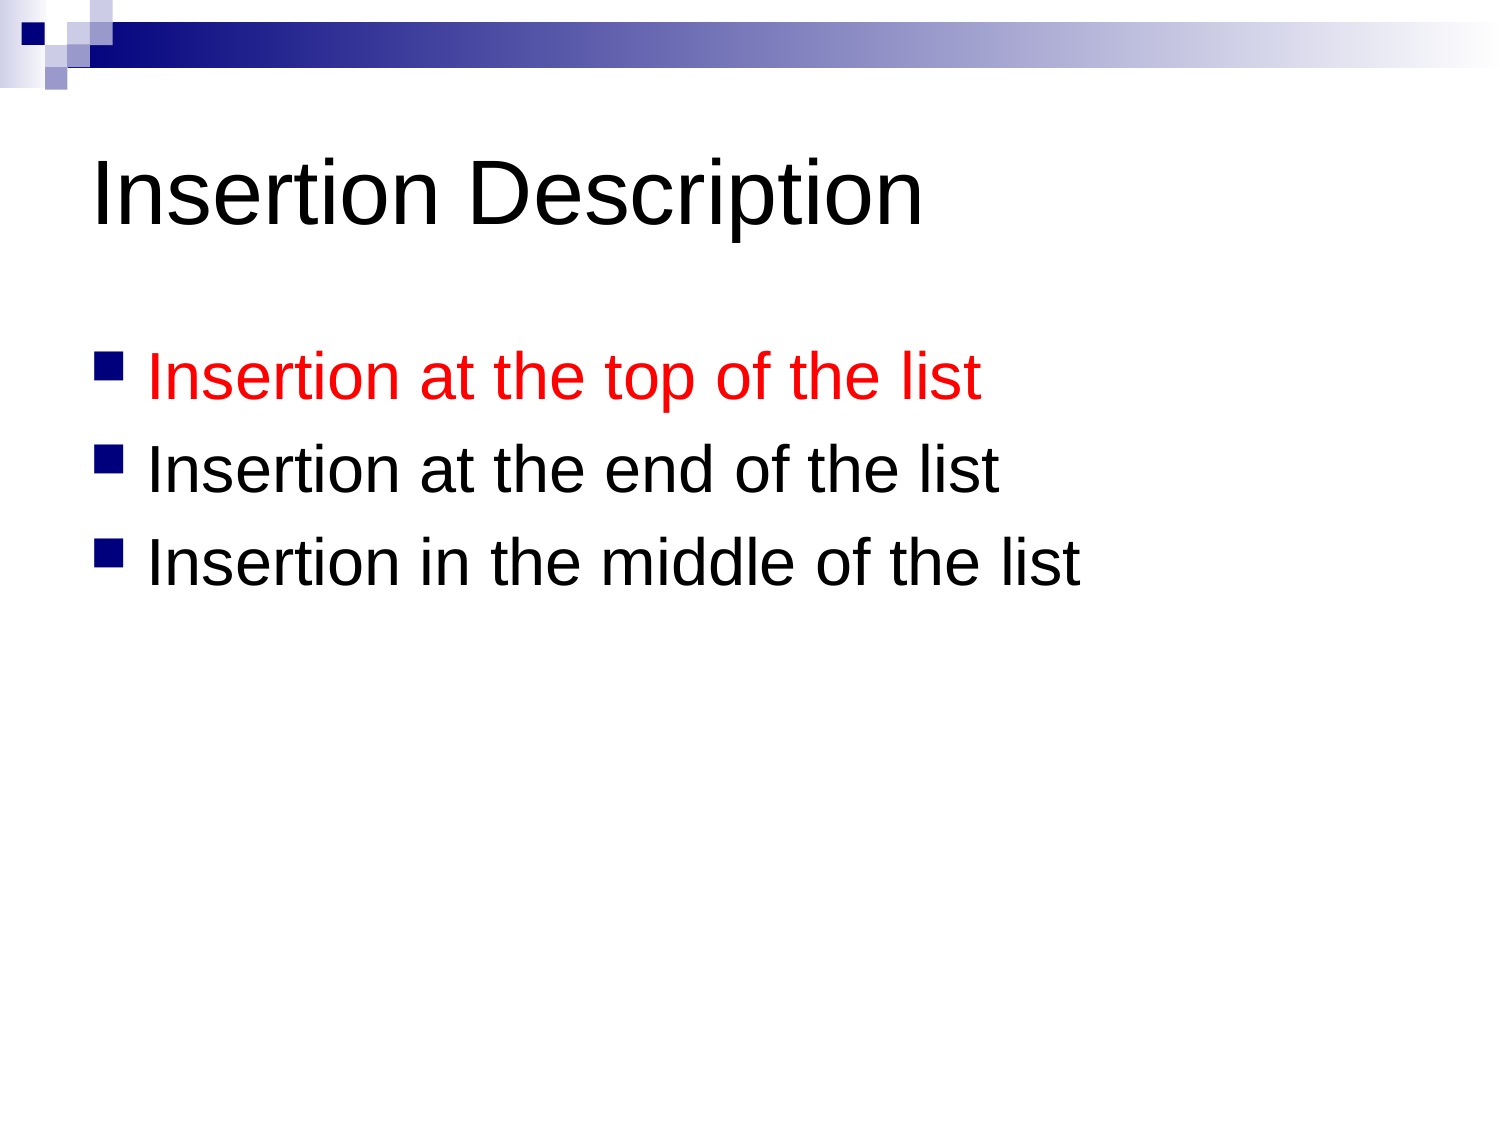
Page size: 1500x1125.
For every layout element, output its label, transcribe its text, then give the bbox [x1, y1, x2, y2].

title Insertion Description [75, 75, 1425, 300]
list Insertion at the top of the list Insertion at the end of the list Insertion in the middle of the list [75, 324, 1425, 963]
